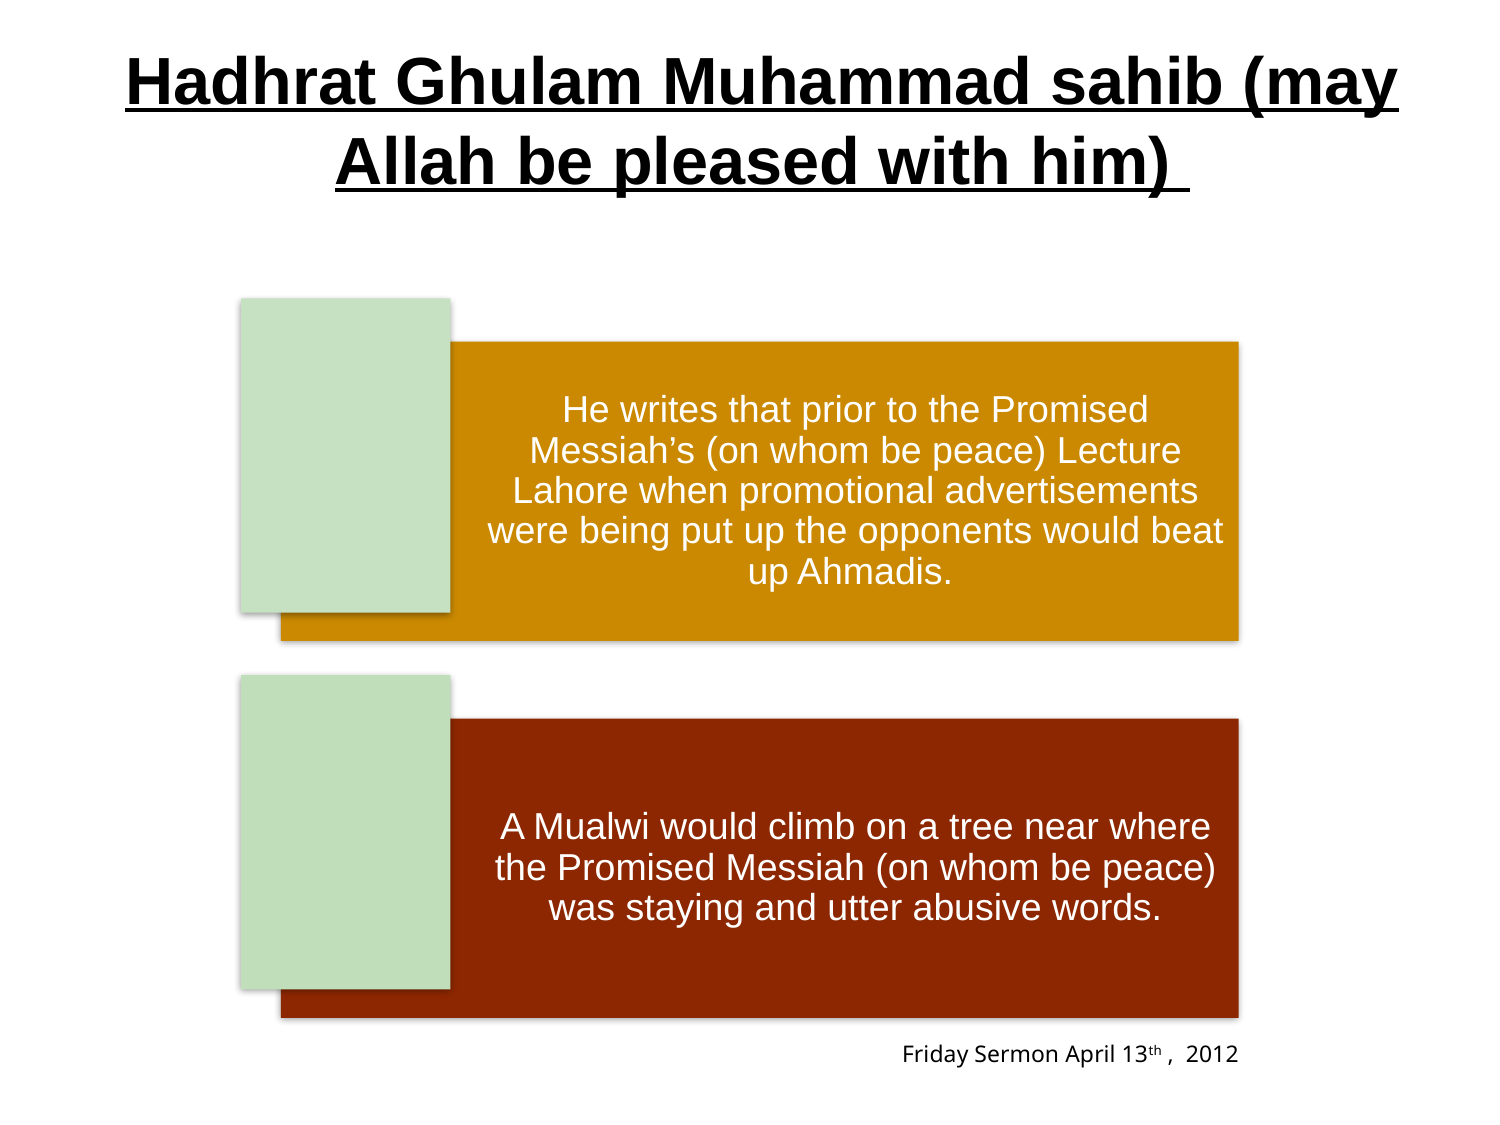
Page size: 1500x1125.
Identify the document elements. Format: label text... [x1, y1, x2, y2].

title Hadhrat Ghulam Muhammad sahib (may Allah be pleased with him) [87, 37, 1438, 188]
text_box Friday Sermon April 13th , 2012 [887, 1037, 1400, 1074]
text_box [79, 287, 1401, 1030]
